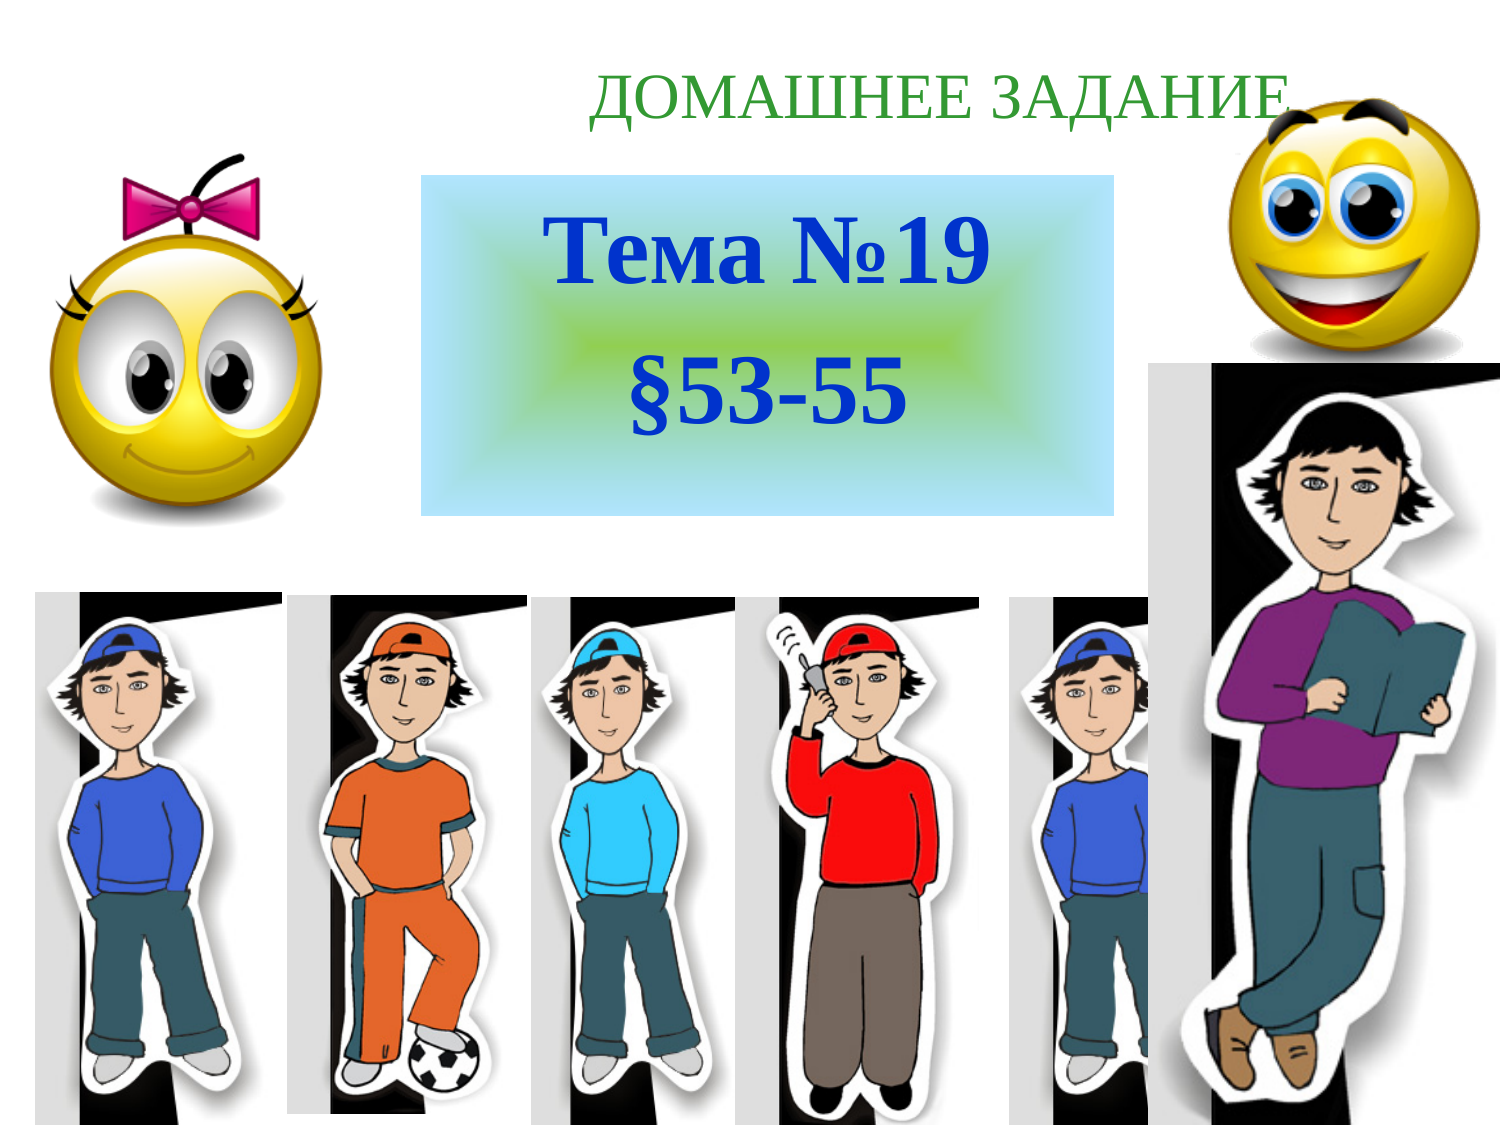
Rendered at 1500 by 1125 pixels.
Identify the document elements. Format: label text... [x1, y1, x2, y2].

title Домашнее задание. [480, 46, 1418, 140]
picture [287, 595, 528, 1114]
picture [1008, 597, 1146, 1125]
picture [531, 597, 980, 1125]
list Тема №19 §53-55 [421, 175, 1114, 516]
picture [1148, 74, 1500, 1125]
picture [34, 591, 282, 1125]
picture [46, 151, 324, 530]
